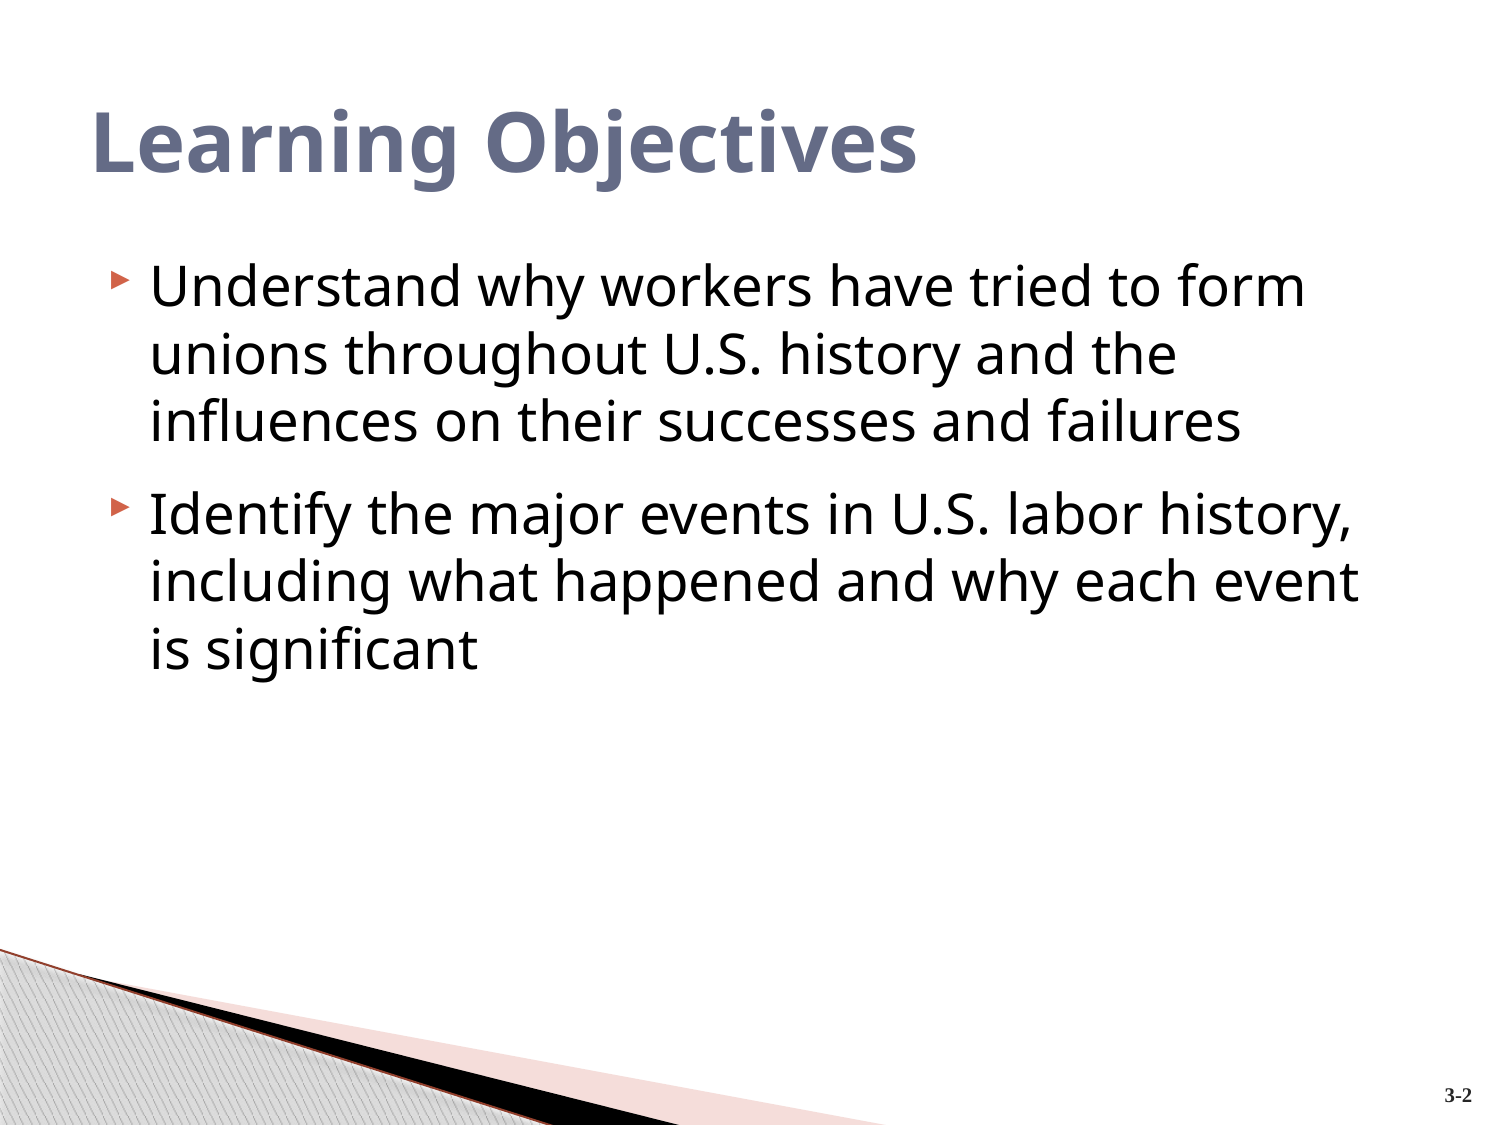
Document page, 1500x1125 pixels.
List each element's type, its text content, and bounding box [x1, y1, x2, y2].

title Learning Objectives [75, 45, 1425, 233]
list Understand why workers have tried to form unions throughout U.S. history and the influences on their successes and failures Identify the major events in U.S. labor history, including what happened and why each event is significant [75, 242, 1425, 986]
slide_number 3-2 [1412, 1062, 1488, 1125]
